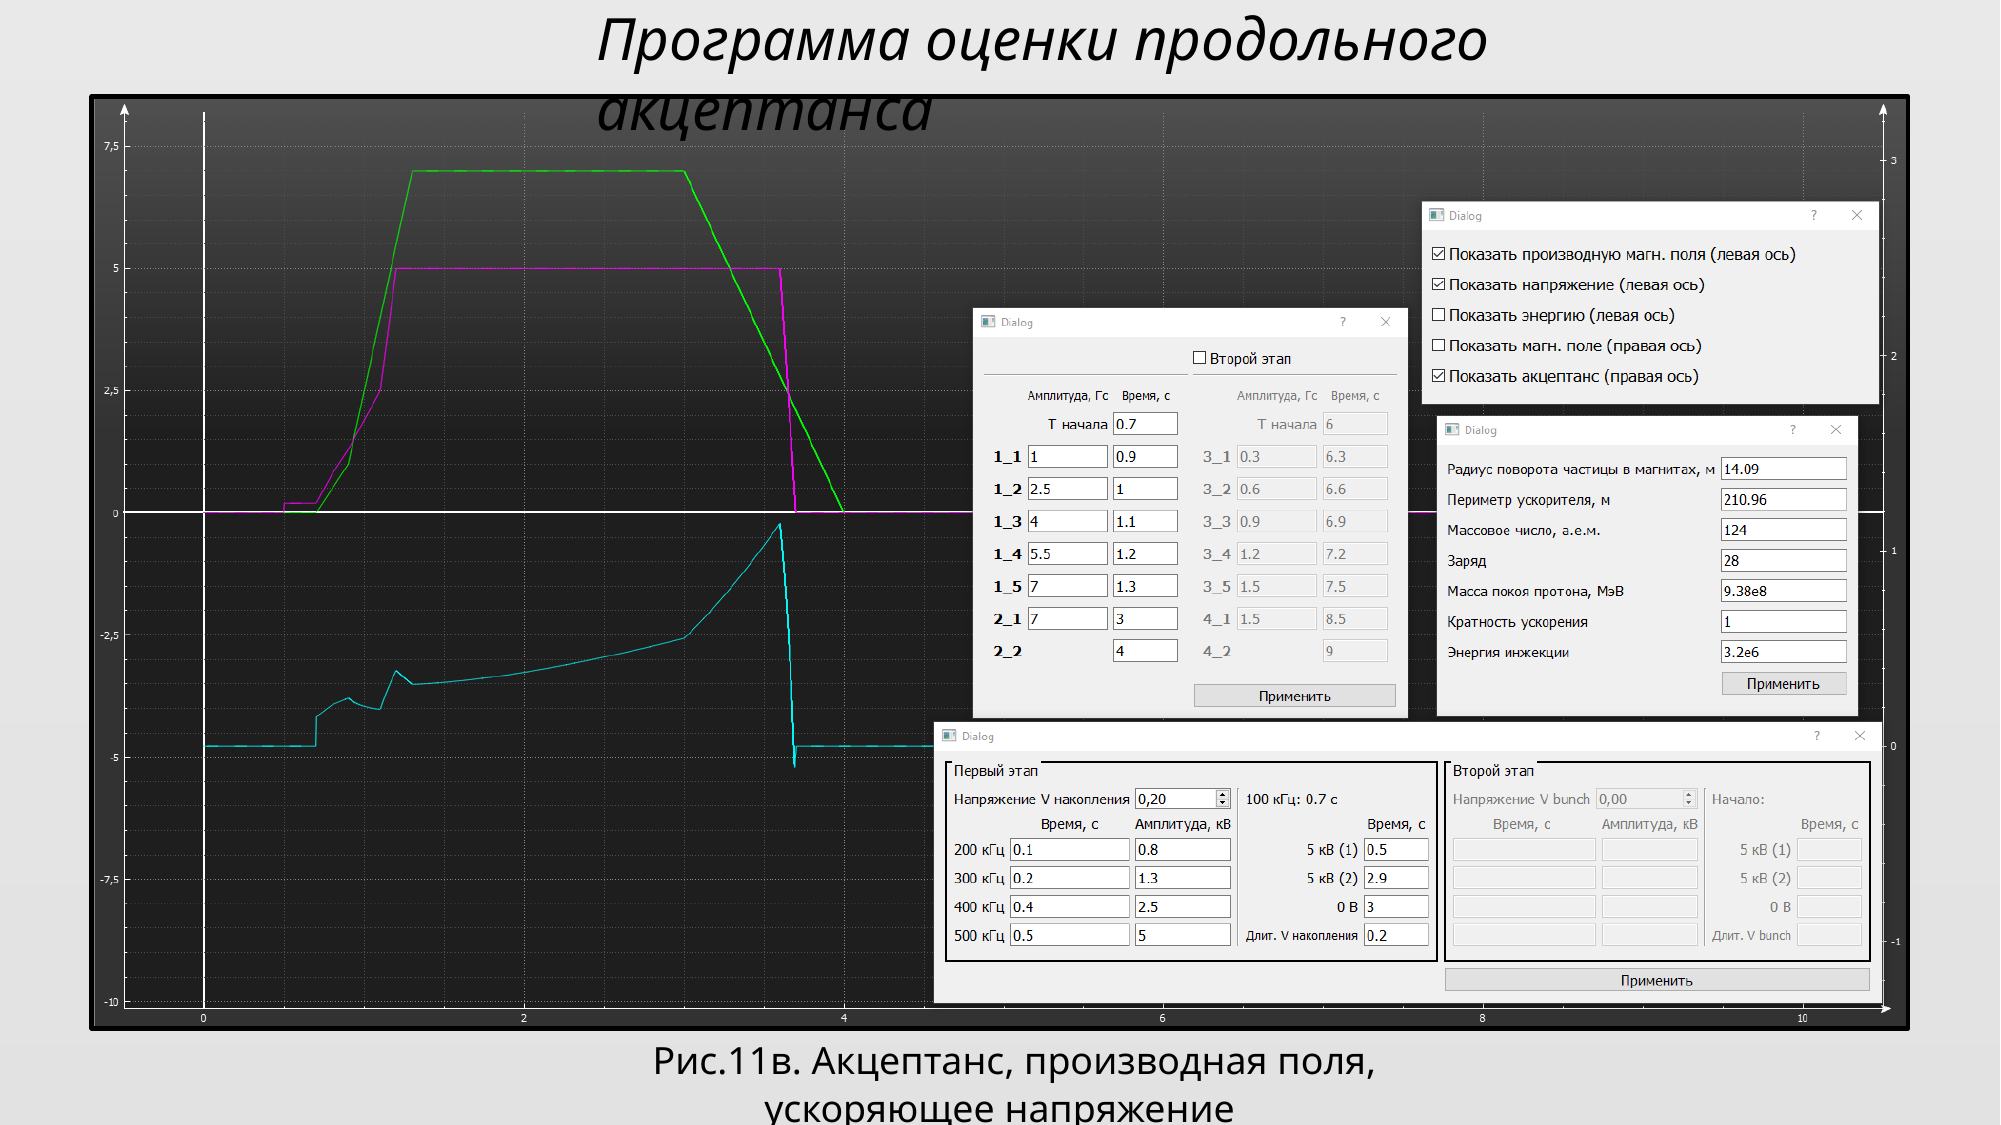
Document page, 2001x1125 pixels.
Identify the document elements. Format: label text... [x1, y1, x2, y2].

picture [94, 98, 1906, 1027]
text_box Рис.11в. Акцептанс, производная поля, ускоряющее напряжение [518, 1027, 1482, 1125]
text_box Программа оценки продольного акцептанса [581, 0, 1519, 98]
